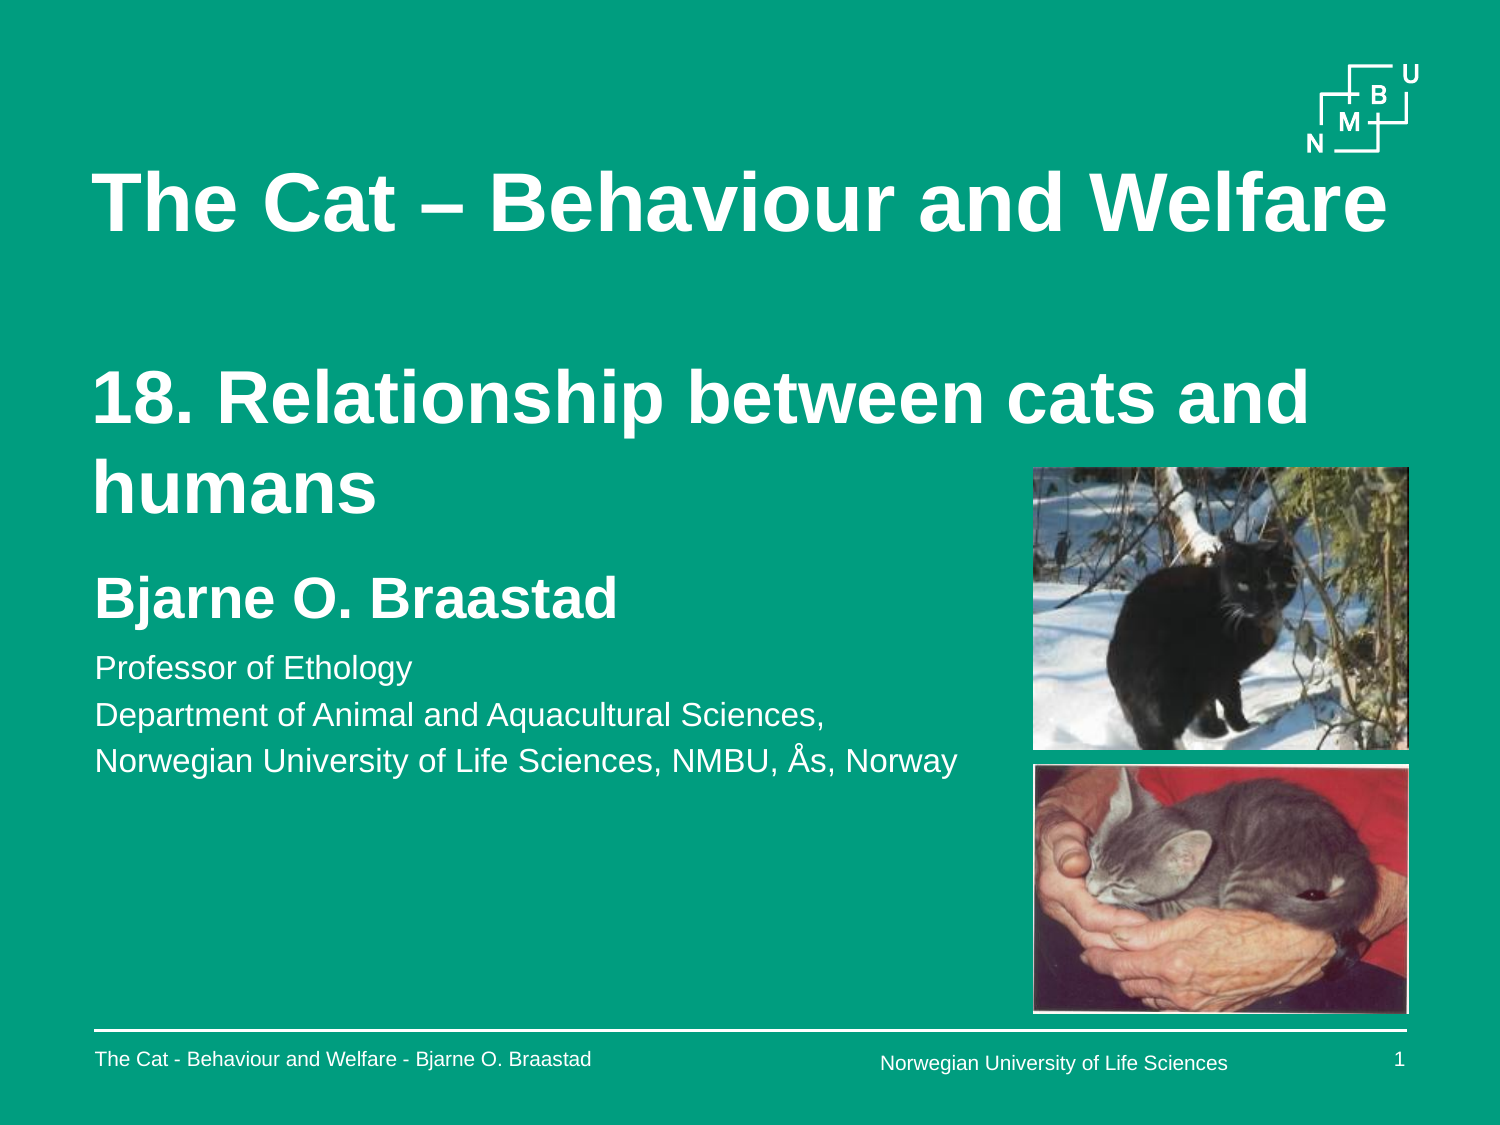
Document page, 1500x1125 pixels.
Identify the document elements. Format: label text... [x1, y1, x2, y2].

slide_number 0 [1356, 1045, 1406, 1071]
footer The Cat - Behaviour and Welfare - Bjarne O. Braastad [94, 1045, 875, 1071]
picture [1033, 764, 1409, 1015]
title The Cat – Behaviour and Welfare 18. Relationship between cats and humans [91, 144, 1406, 529]
subtitle Bjarne O. Braastad Professor of Ethology Department of Animal and Aquacultural Sciences, Norwegian University of Life Sciences, NMBU, Ås, Norway [94, 559, 1020, 917]
picture [1033, 467, 1409, 750]
slide_number Norwegian University of Life Sciences [880, 1049, 1355, 1075]
